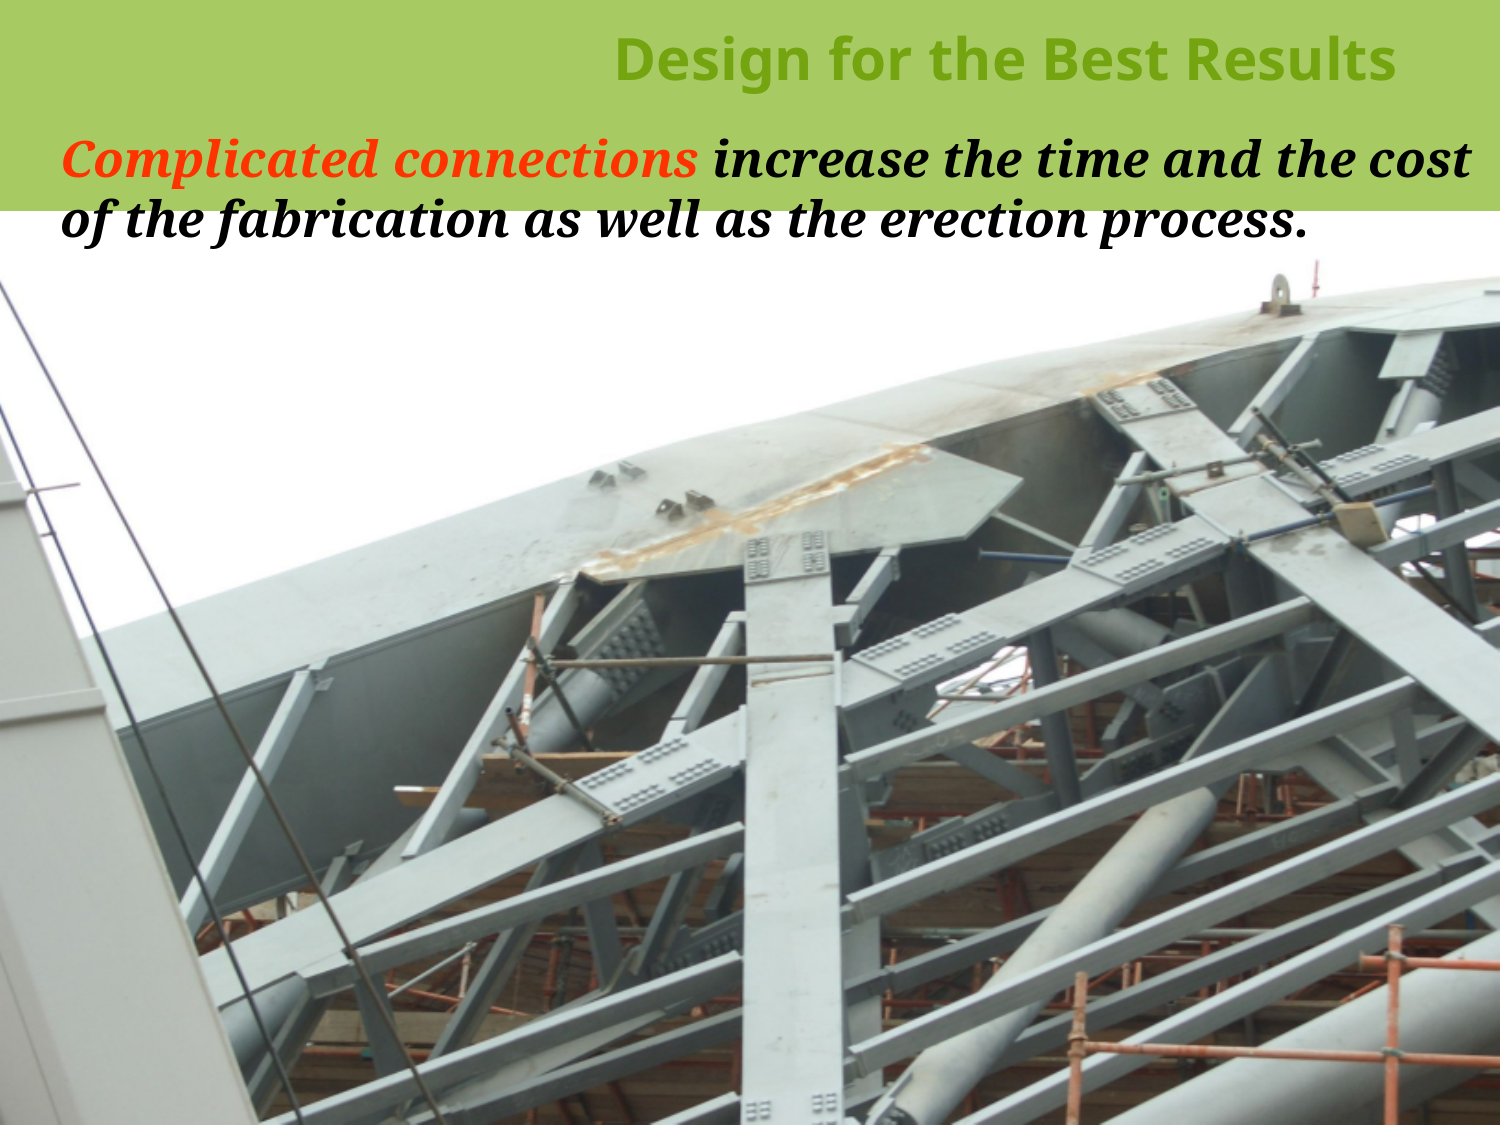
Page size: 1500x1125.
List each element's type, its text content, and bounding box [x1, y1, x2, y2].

title Design for the Best Results [87, 0, 1413, 100]
picture [0, 211, 1500, 1125]
text_box Complicated connections increase the time and the cost of the fabrication as well as the erection process. [45, 120, 1500, 211]
